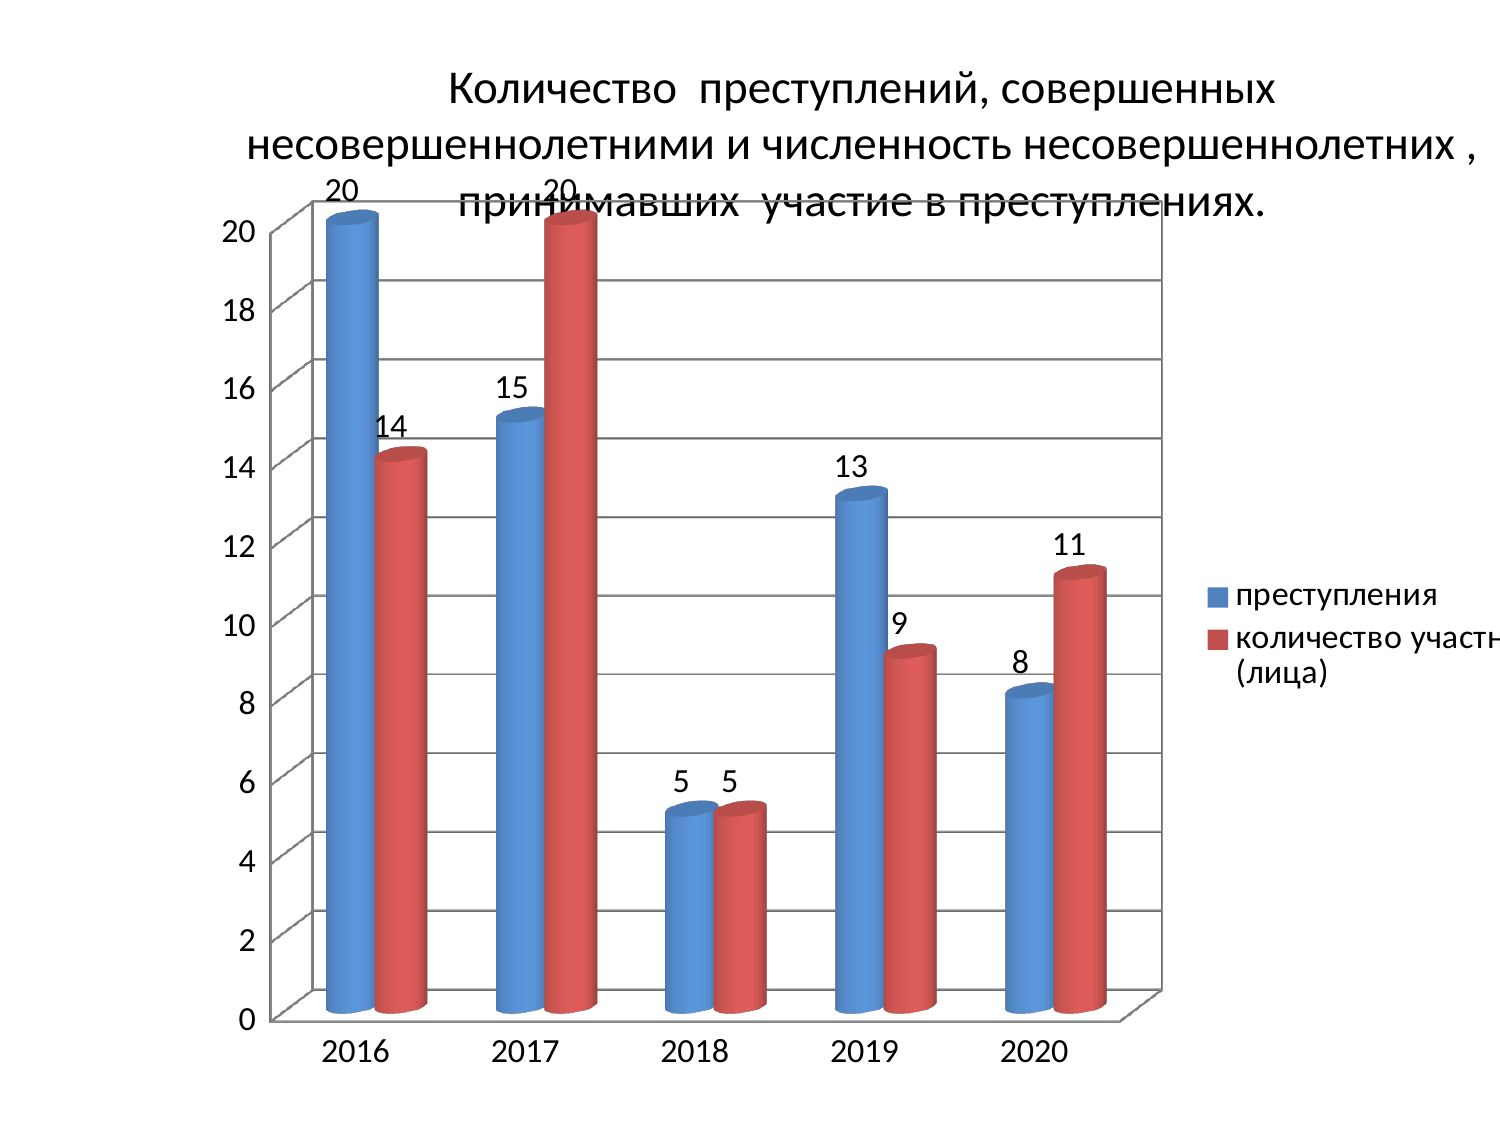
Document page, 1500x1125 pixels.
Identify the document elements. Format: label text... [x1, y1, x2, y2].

chart [187, 174, 1500, 1091]
title Количество преступлений, совершенных несовершеннолетними и численность несовершеннолетних , принимавших участие в преступлениях. [225, 45, 1500, 172]
